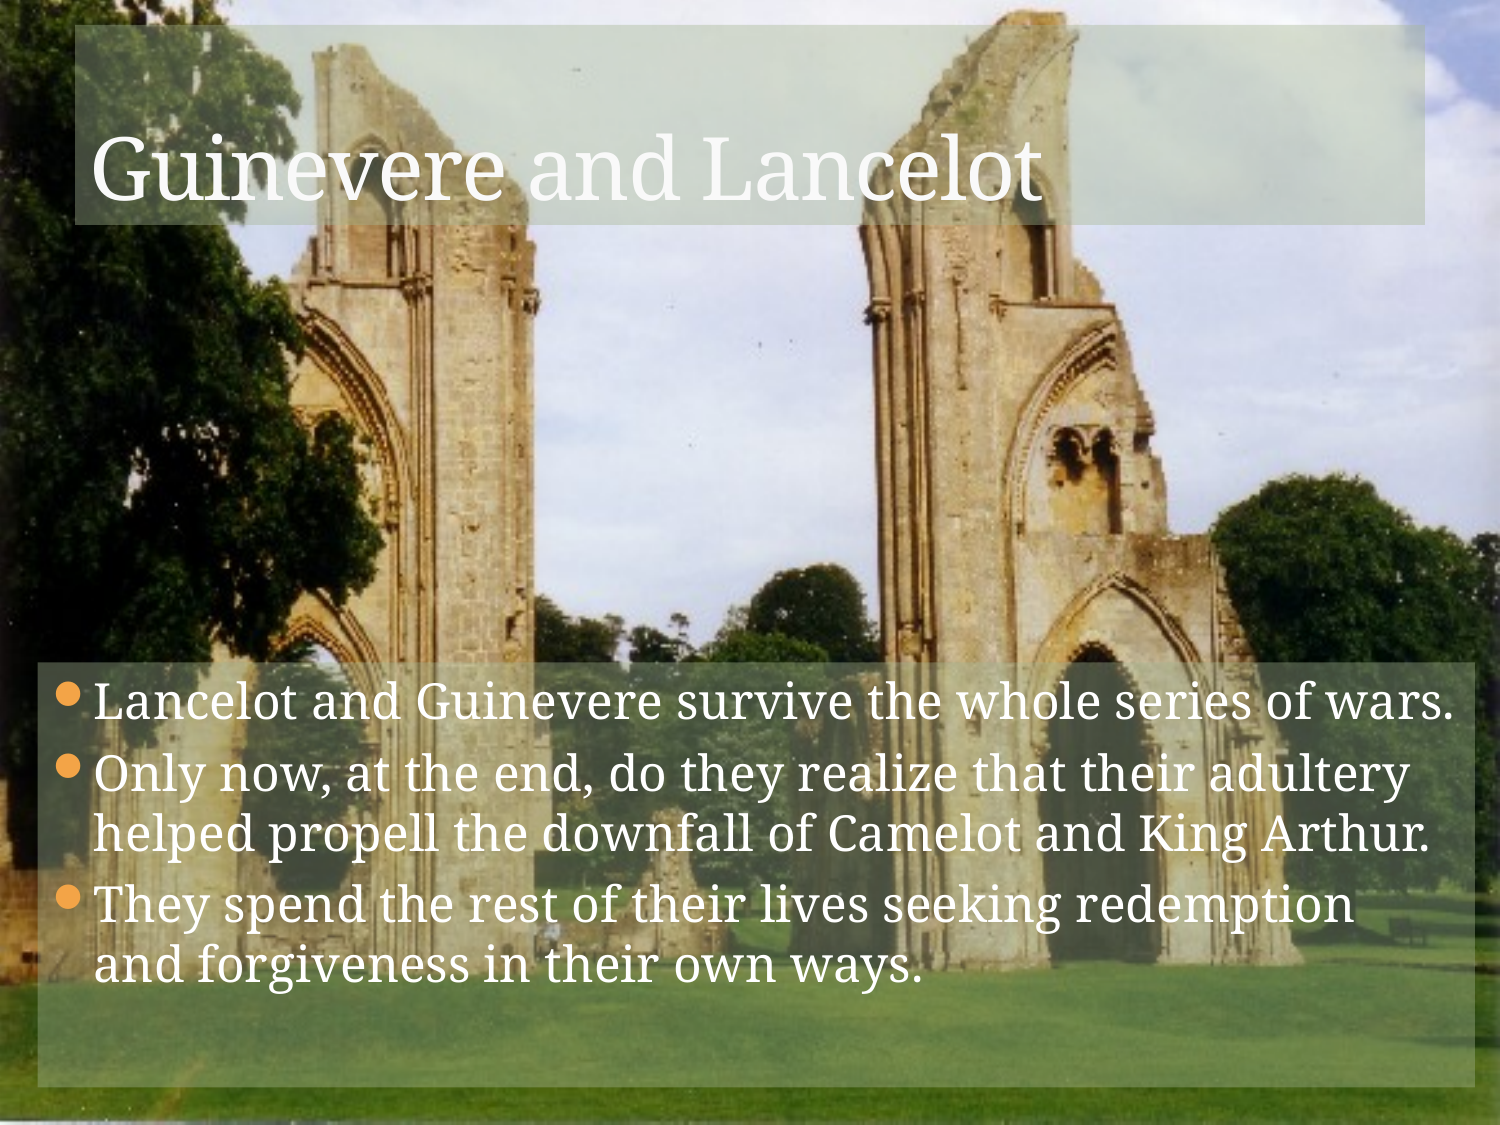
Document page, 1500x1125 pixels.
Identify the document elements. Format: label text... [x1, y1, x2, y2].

list Lancelot and Guinevere survive the whole series of wars. Only now, at the end, do they realize that their adultery helped propell the downfall of Camelot and King Arthur. They spend the rest of their lives seeking redemption and forgiveness in their own ways. [37, 662, 1475, 1088]
picture [0, 0, 1500, 1125]
title Guinevere and Lancelot [74, 24, 1425, 225]
